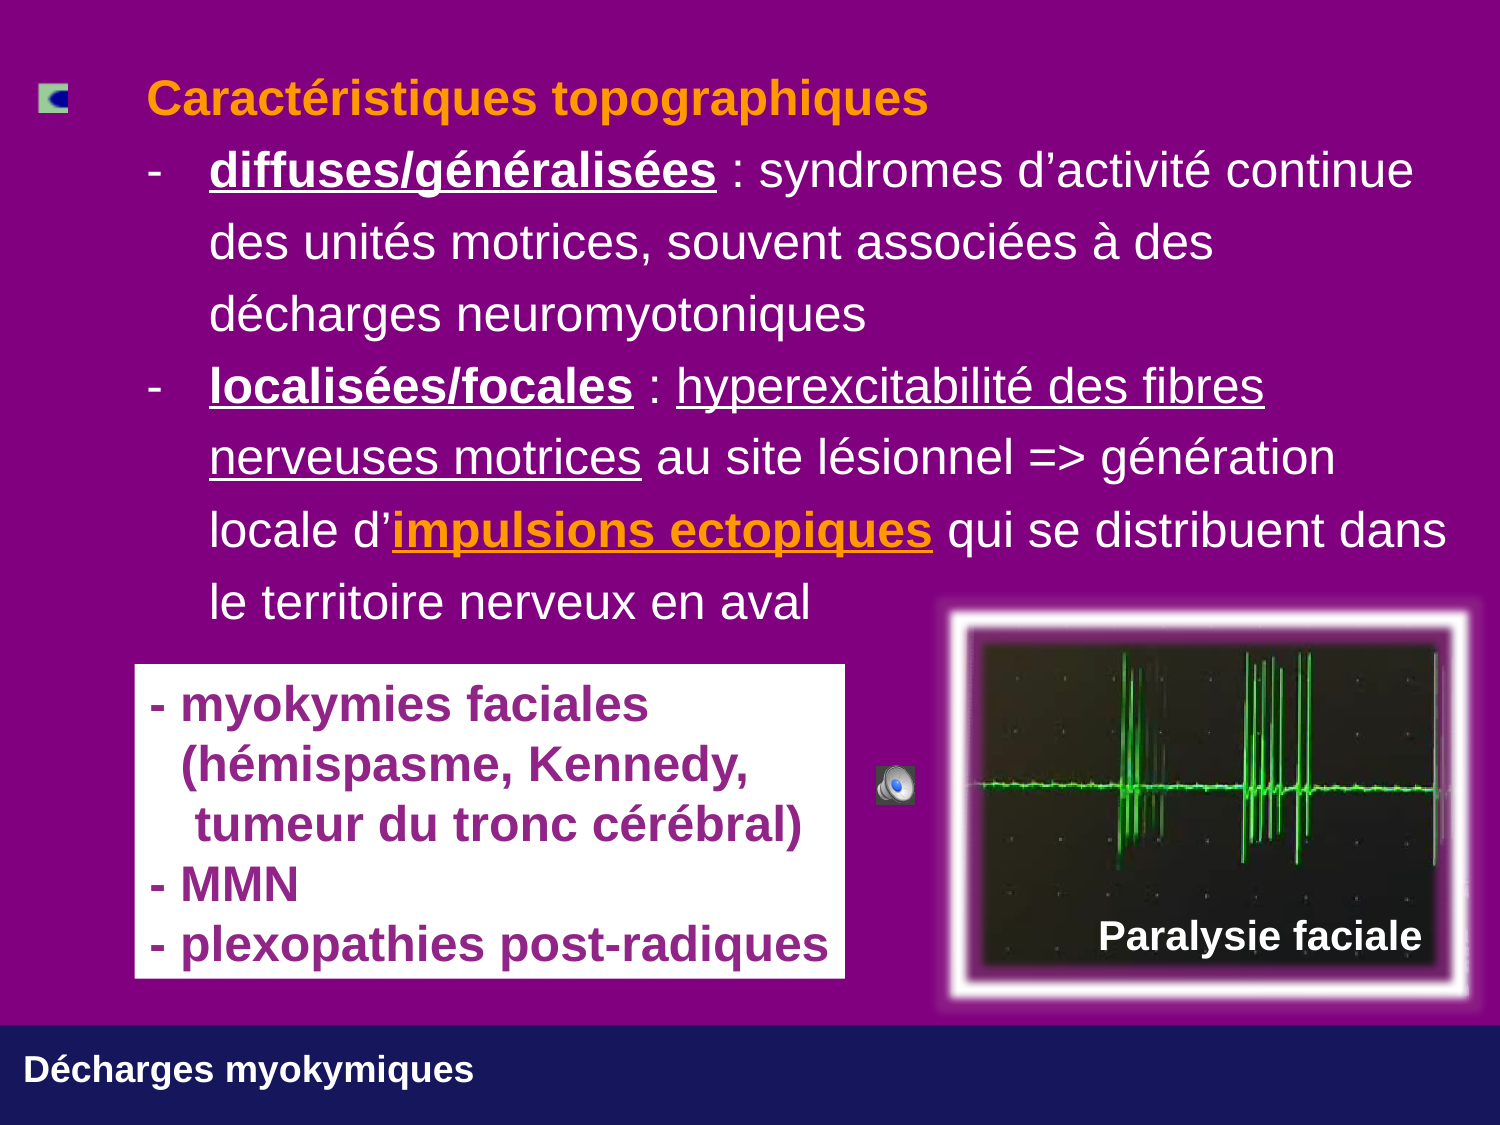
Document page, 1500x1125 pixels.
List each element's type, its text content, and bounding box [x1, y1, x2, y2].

text_box [0, 0, 1500, 1025]
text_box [950, 617, 1470, 997]
picture [32, 77, 68, 113]
text_box Caractéristiques topographiques - diffuses/généralisées : syndromes d’activité continue des unités motrices, souvent associées à des décharges neuromyotoniques - localisées/focales : hyperexcitabilité des fibres nerveuses motrices au site lésionnel => génération locale d’impulsions ectopiques qui se distribuent dans le territoire nerveux en aval [17, 45, 1500, 637]
text_box - myokymies faciales (hémispasme, Kennedy, tumeur du tronc cérébral) - MMN - plexopathies post-radiques [134, 664, 845, 979]
text_box Décharges myokymiques [8, 1037, 1500, 1098]
picture [874, 764, 917, 806]
